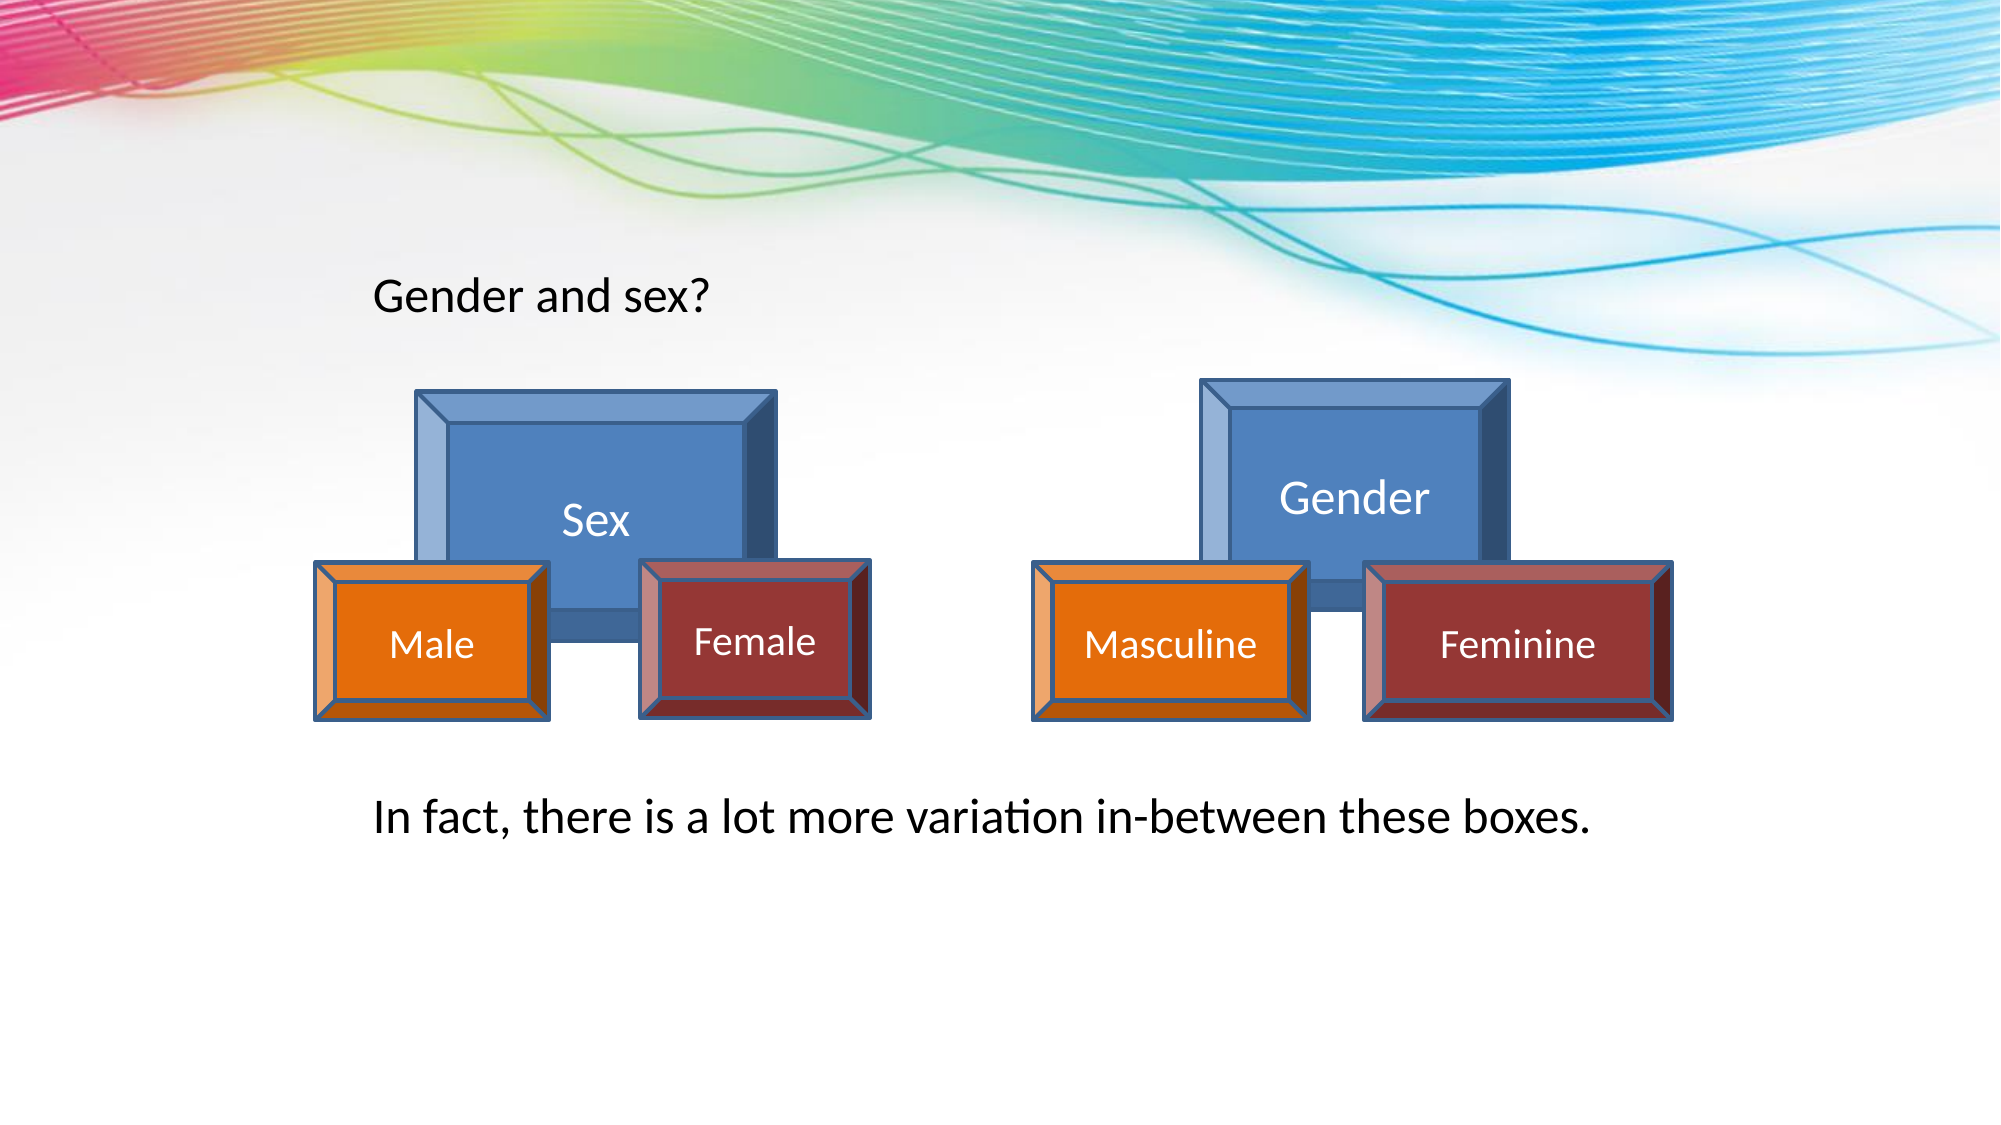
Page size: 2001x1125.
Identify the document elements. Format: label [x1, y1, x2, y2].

picture [0, 0, 2000, 993]
